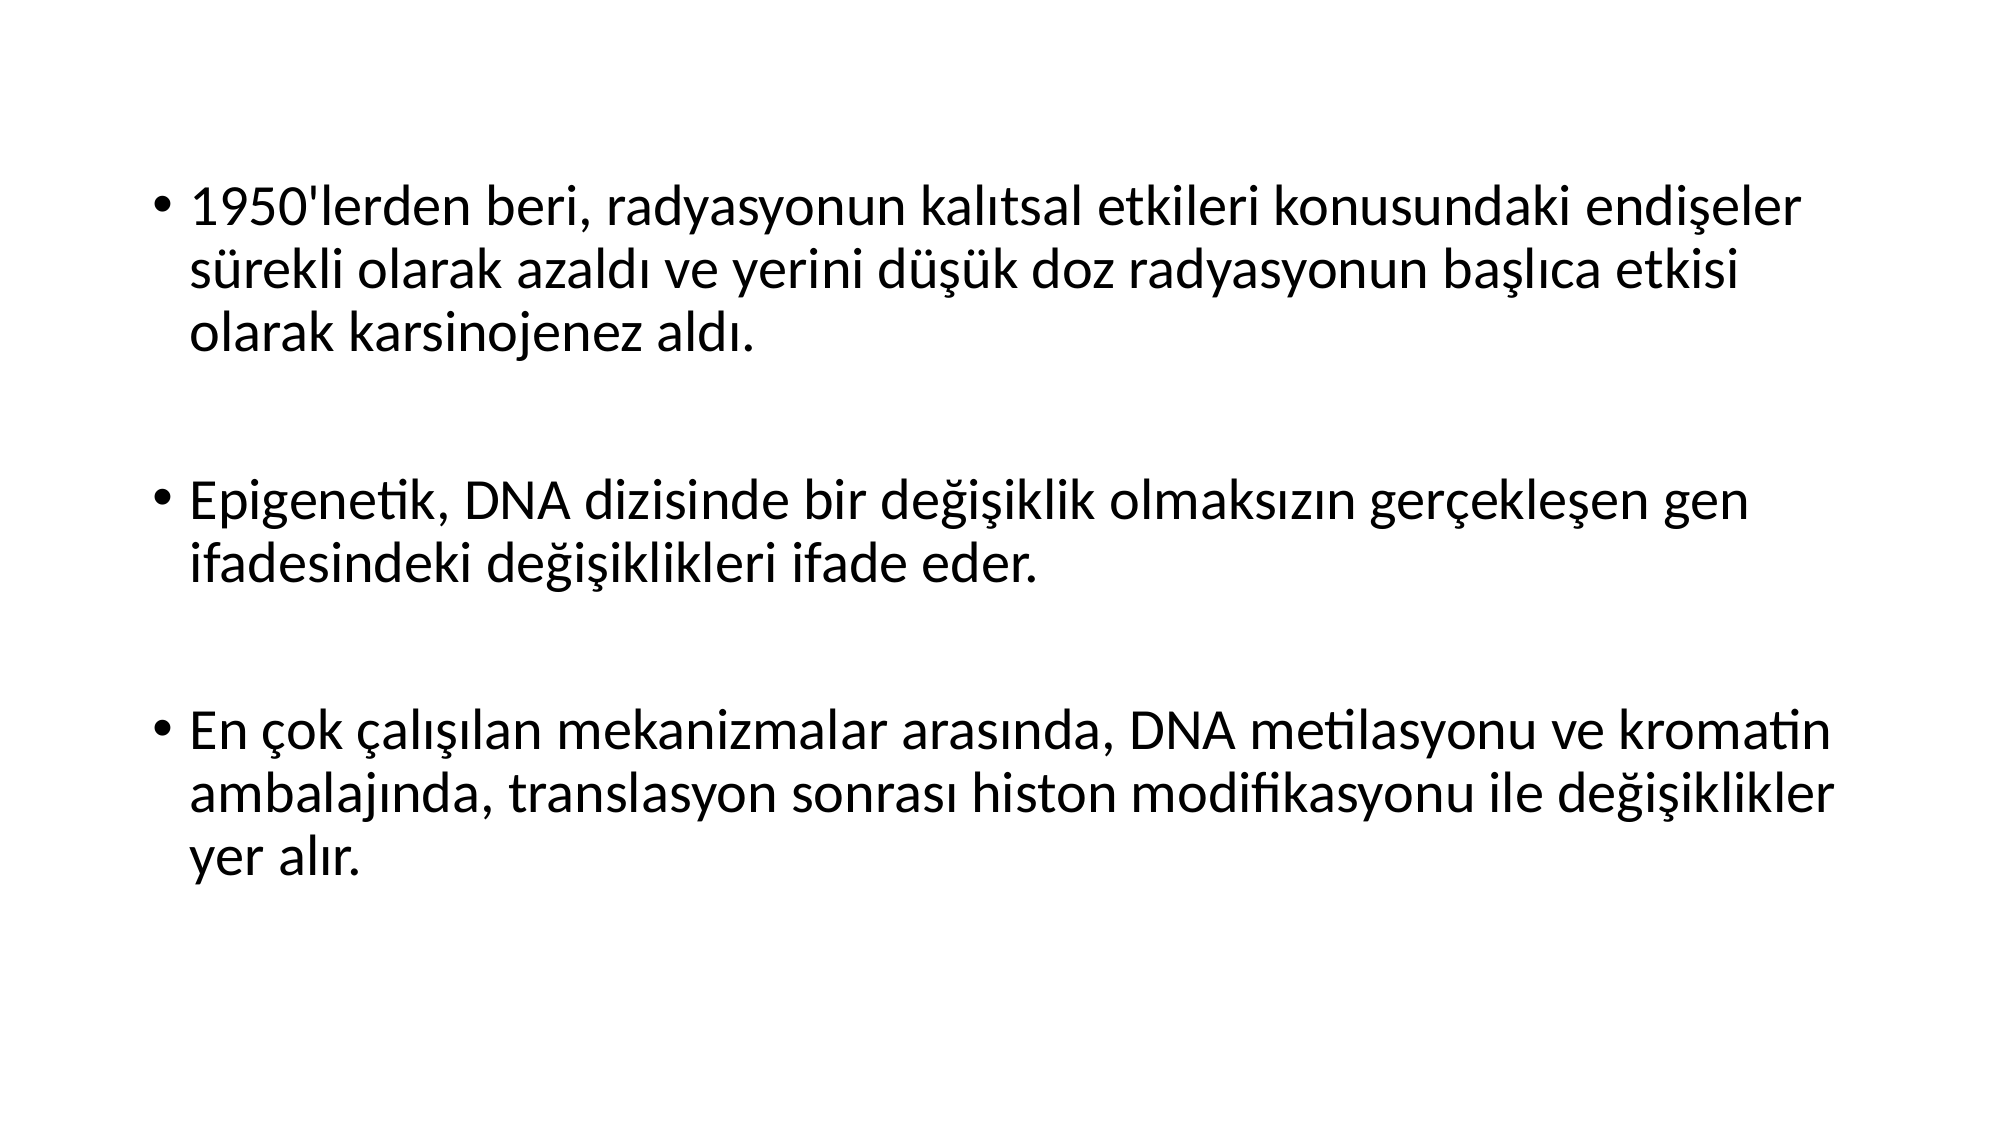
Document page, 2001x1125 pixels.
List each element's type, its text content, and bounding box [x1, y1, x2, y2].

list 1950'lerden beri, radyasyonun kalıtsal etkileri konusundaki endişeler sürekli olarak azaldı ve yerini düşük doz radyasyonun başlıca etkisi olarak karsinojenez aldı. Epigenetik, DNA dizisinde bir değişiklik olmaksızın gerçekleşen gen ifadesindeki değişiklikleri ifade eder. En çok çalışılan mekanizmalar arasında, DNA metilasyonu ve kromatin ambalajında, translasyon sonrası histon modifikasyonu ile değişiklikler yer alır. [137, 167, 1863, 1014]
